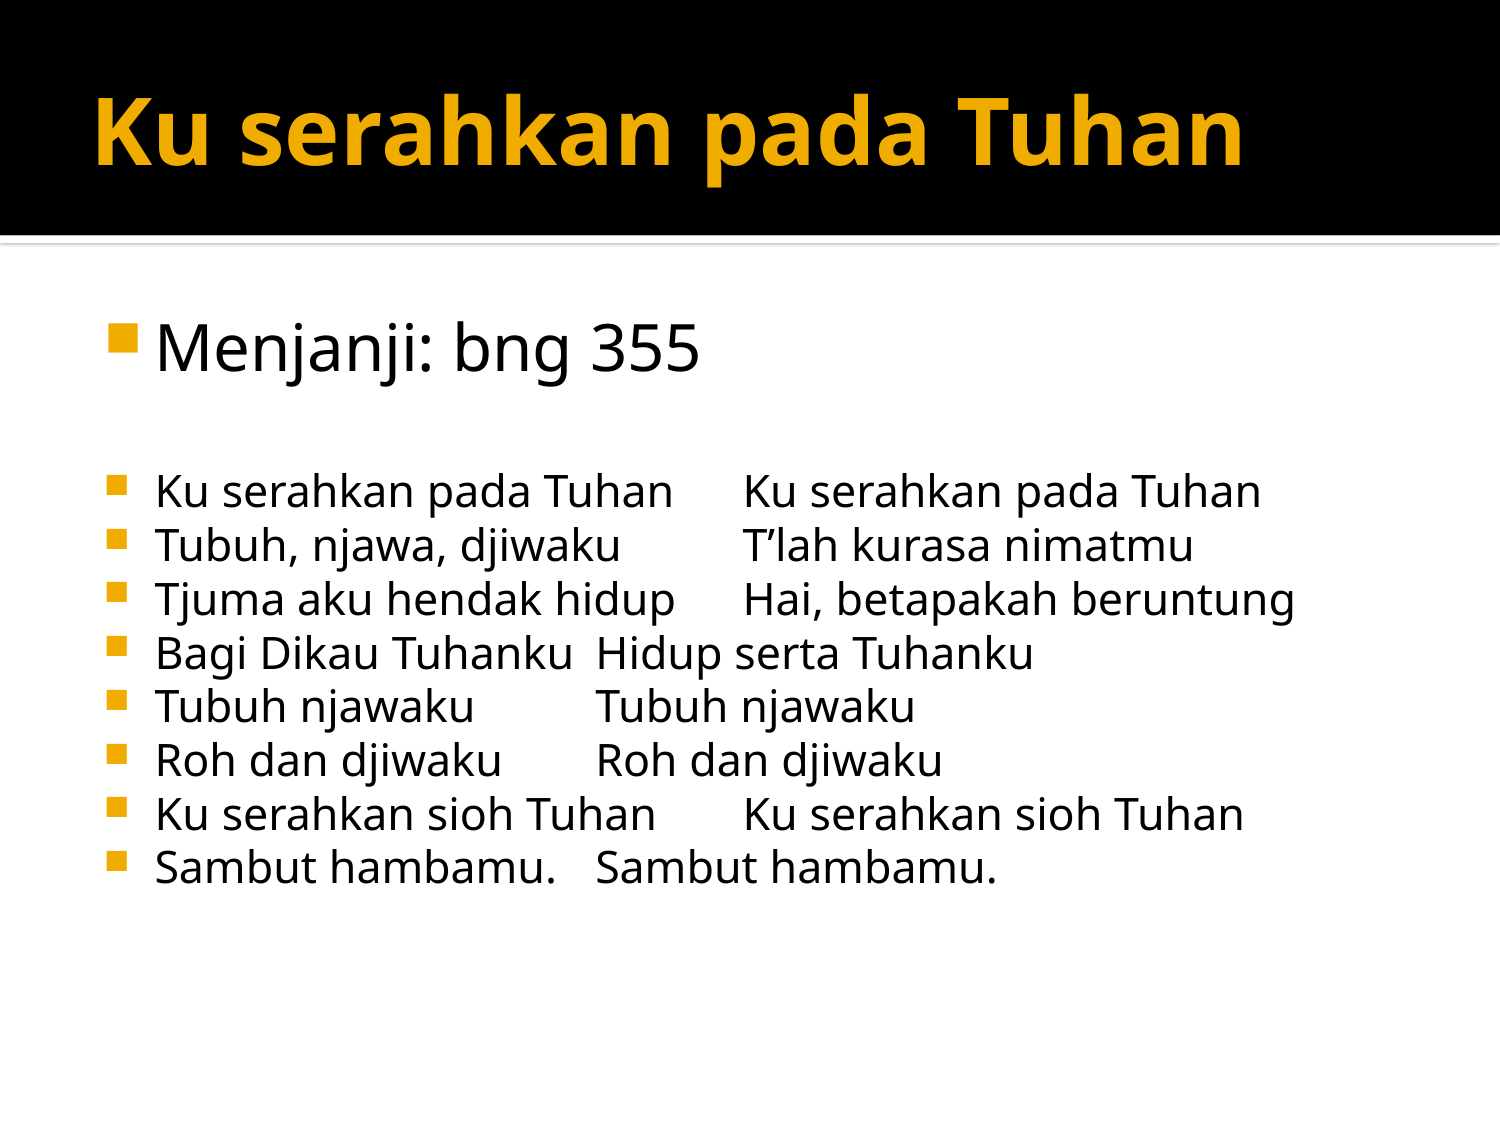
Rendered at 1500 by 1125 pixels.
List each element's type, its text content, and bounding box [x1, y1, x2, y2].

title Ku serahkan pada Tuhan [75, 25, 1425, 231]
list Menjanji: bng 355 Ku serahkan pada Tuhan Ku serahkan pada Tuhan Tubuh, njawa, djiwaku T’lah kurasa nimatmu Tjuma aku hendak hidup Hai, betapakah beruntung Bagi Dikau Tuhanku Hidup serta Tuhanku Tubuh njawaku Tubuh njawaku Roh dan djiwaku Roh dan djiwaku Ku serahkan sioh Tuhan Ku serahkan sioh Tuhan Sambut hambamu. Sambut hambamu. [75, 291, 1425, 1050]
